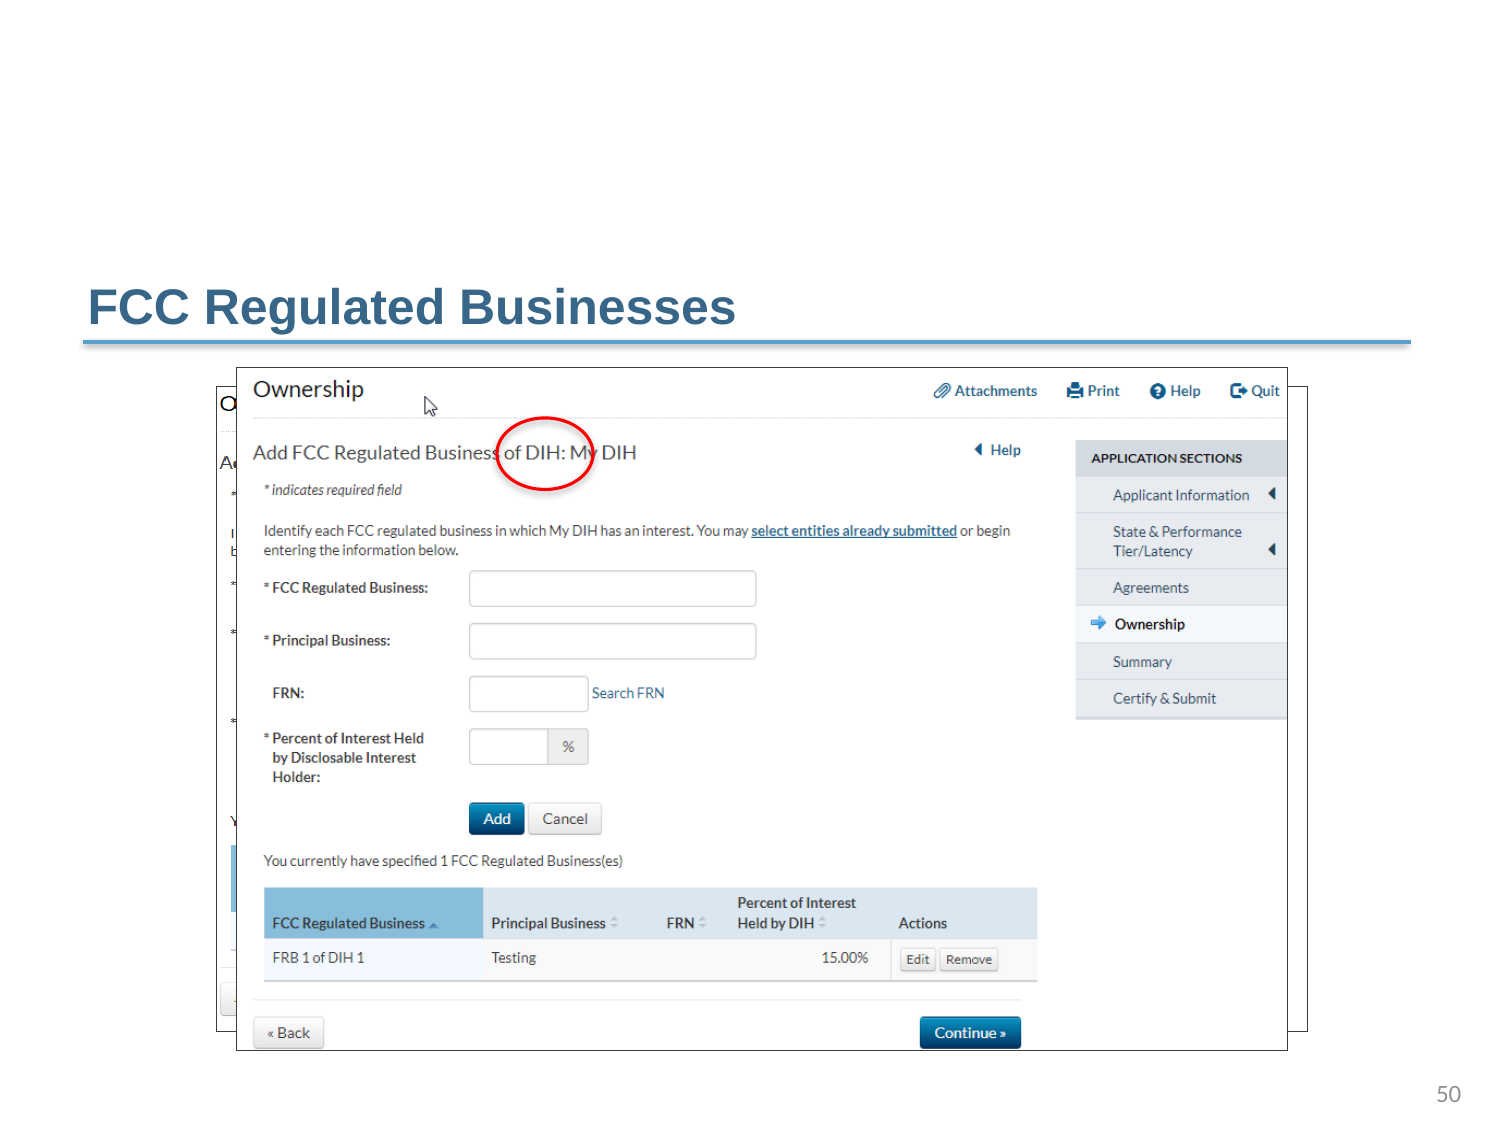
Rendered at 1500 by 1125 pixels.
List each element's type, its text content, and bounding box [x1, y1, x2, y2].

slide_number 50 [1139, 1062, 1477, 1123]
title FCC Regulated Businesses [72, 266, 1500, 367]
picture [215, 366, 1308, 1051]
